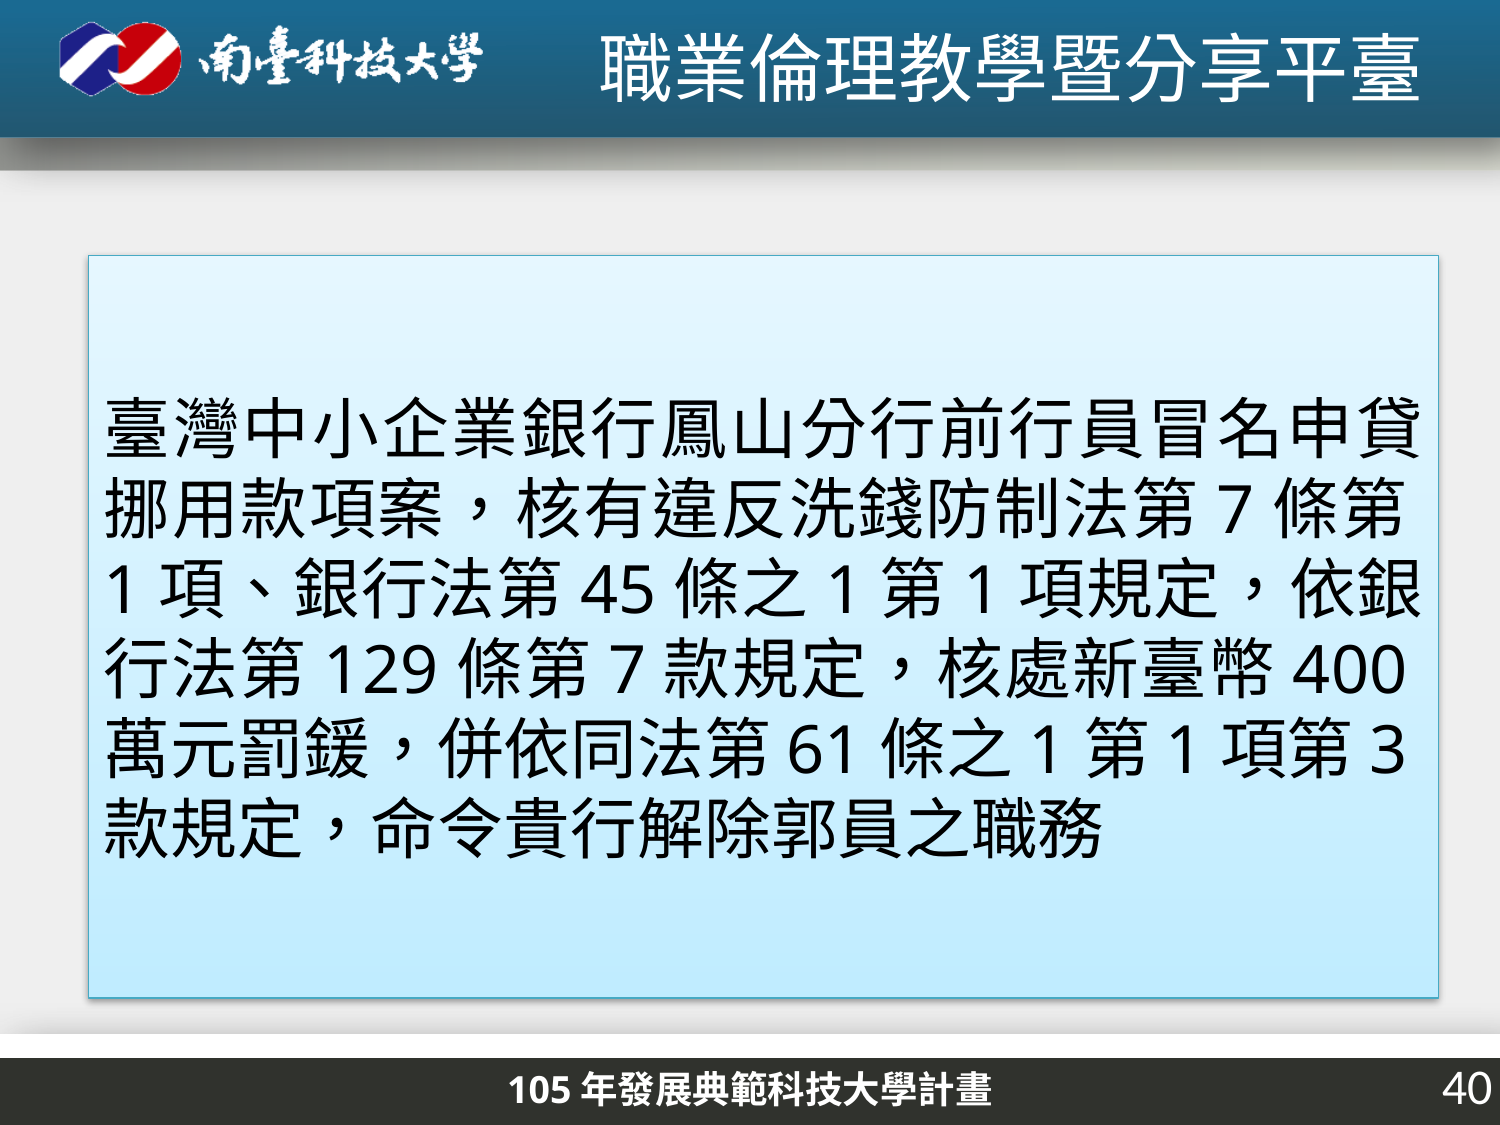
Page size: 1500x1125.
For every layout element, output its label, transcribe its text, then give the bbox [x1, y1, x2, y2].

list 臺灣中小企業銀行鳳山分行前行員冒名申貸挪用款項案，核有違反洗錢防制法第7條第1項、銀行法第45條之1第1項規定，依銀行法第129條第7款規定，核處新臺幣400萬元罰鍰，併依同法第61條之1第1項第3款規定，命令貴行解除郭員之職務 [88, 255, 1439, 999]
text_box 職業倫理教學暨分享平臺 [572, 13, 1450, 119]
picture [0, 0, 1500, 1125]
